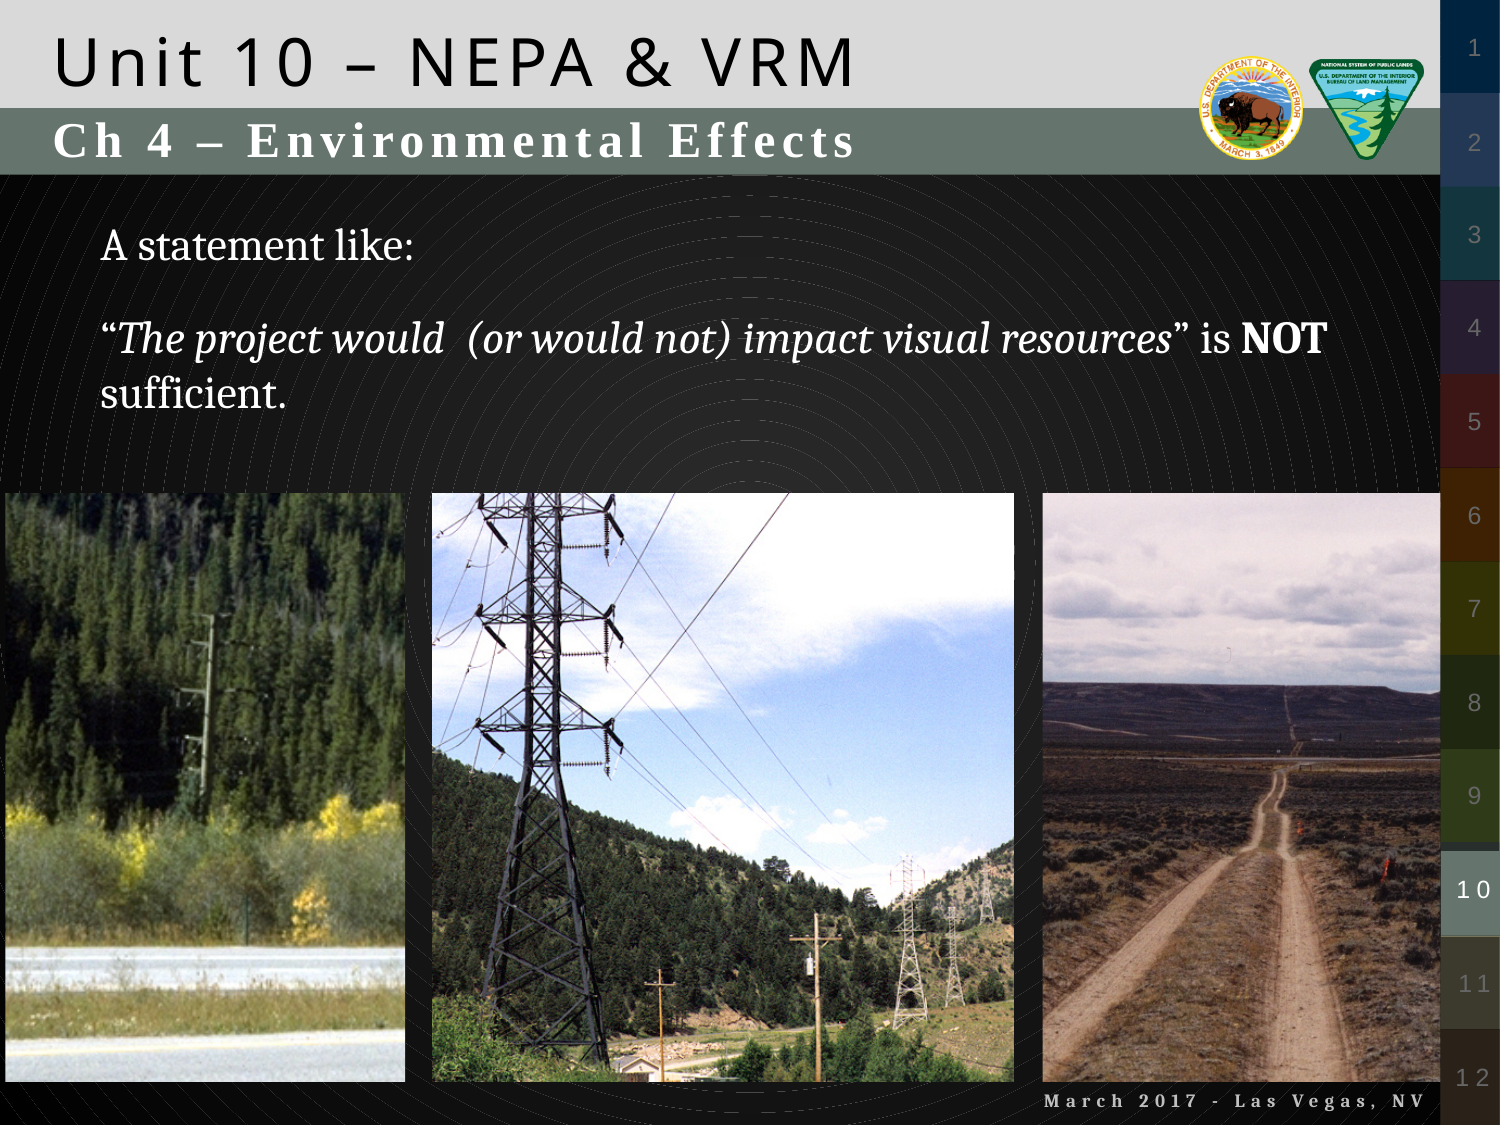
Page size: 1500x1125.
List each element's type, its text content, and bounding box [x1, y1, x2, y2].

text_box [1440, 0, 1500, 851]
picture [4, 493, 406, 1082]
list Ch 4 – Environmental Effects [37, 99, 1200, 177]
text_box [1440, 936, 1500, 1125]
picture [431, 493, 1015, 1082]
picture [1309, 59, 1424, 160]
list Unit 10 – NEPA & VRM [37, 12, 1200, 99]
list A statement like: “The project would (or would not) impact visual resources” is NOT sufficient. [85, 207, 1369, 1023]
picture [1042, 493, 1441, 1082]
picture [1200, 56, 1303, 160]
